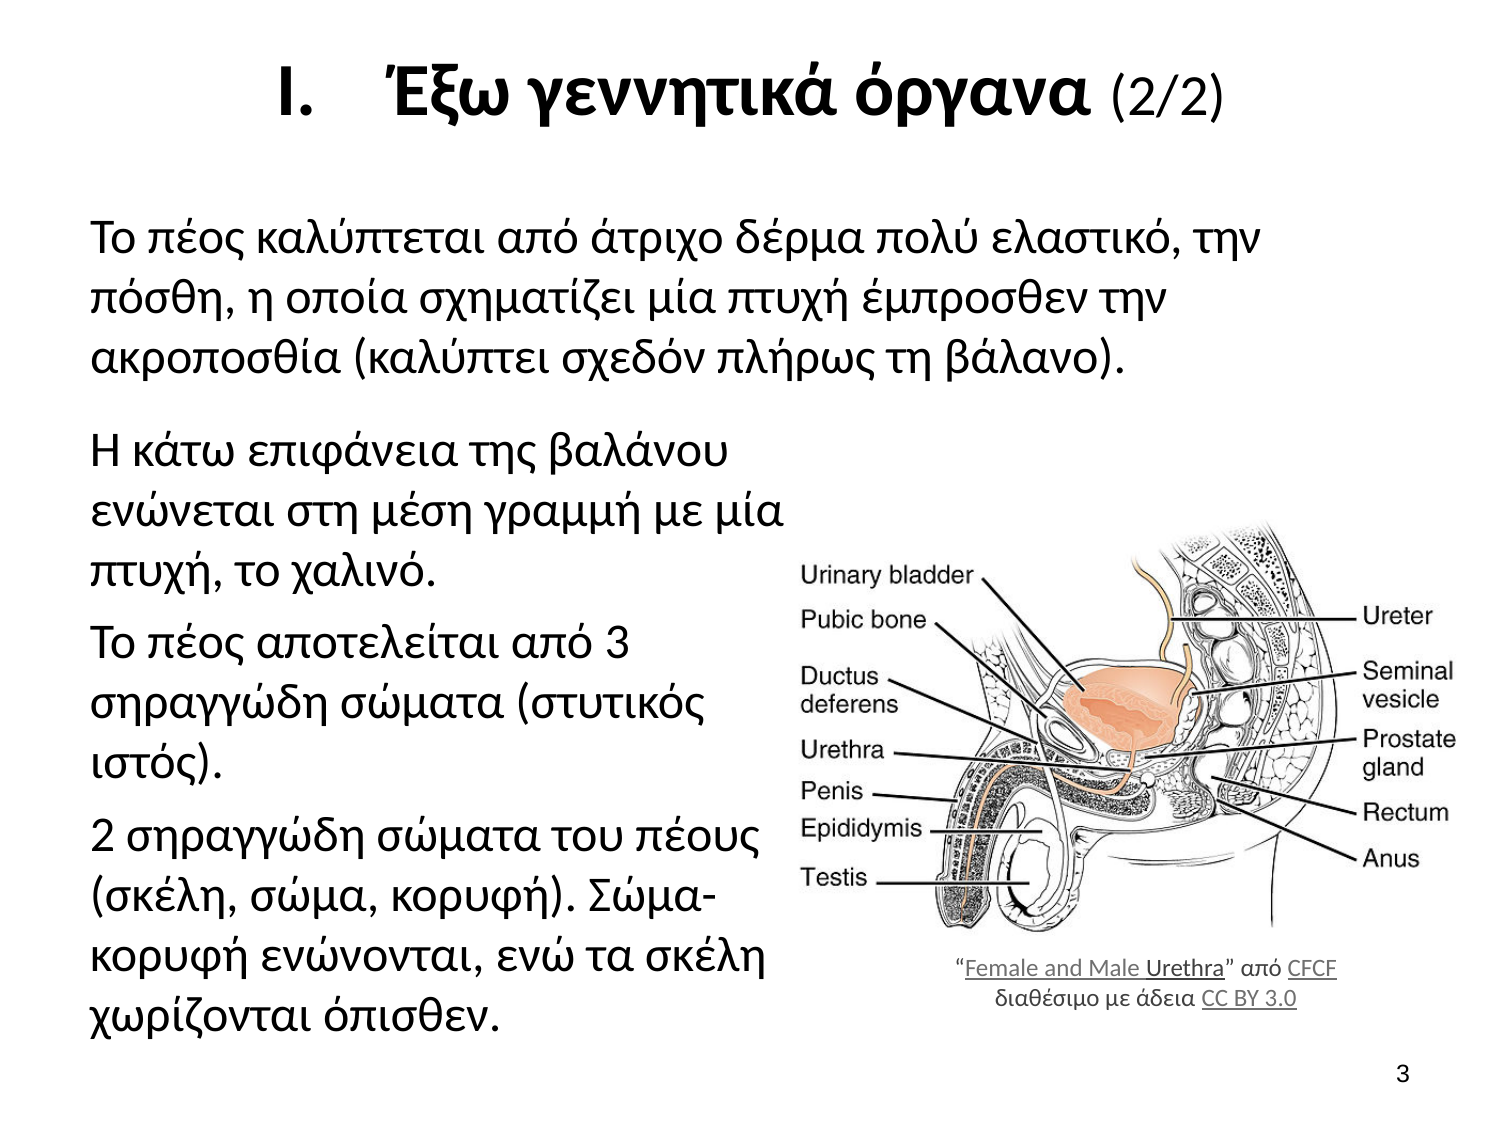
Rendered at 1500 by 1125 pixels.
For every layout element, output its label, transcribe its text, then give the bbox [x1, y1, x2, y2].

title Έξω γεννητικά όργανα (2/2) [76, 19, 1427, 169]
picture [773, 519, 1457, 945]
list Το πέος καλύπτεται από άτριχο δέρμα πολύ ελαστικό, την πόσθη, η οποία σχηματίζει μία πτυχή έμπροσθεν την ακροποσθία (καλύπτει σχεδόν πλήρως τη βάλανο). [75, 196, 1412, 433]
slide_number 2 [1074, 1042, 1425, 1103]
text_box Η κάτω επιφάνεια της βαλάνου ενώνεται στη μέση γραμμή με μία πτυχή, το χαλινό. Το πέος αποτελείται από 3 σηραγγώδη σώματα (στυτικός ιστός). 2 σηραγγώδη σώματα του πέους (σκέλη, σώμα, κορυφή). Σώμα-κορυφή ενώνονται, ενώ τα σκέλη χωρίζονται όπισθεν. [74, 408, 825, 1049]
text_box “Female and Male Urethra” από CFCF διαθέσιμο με άδεια CC BY 3.0 [927, 953, 1365, 1019]
